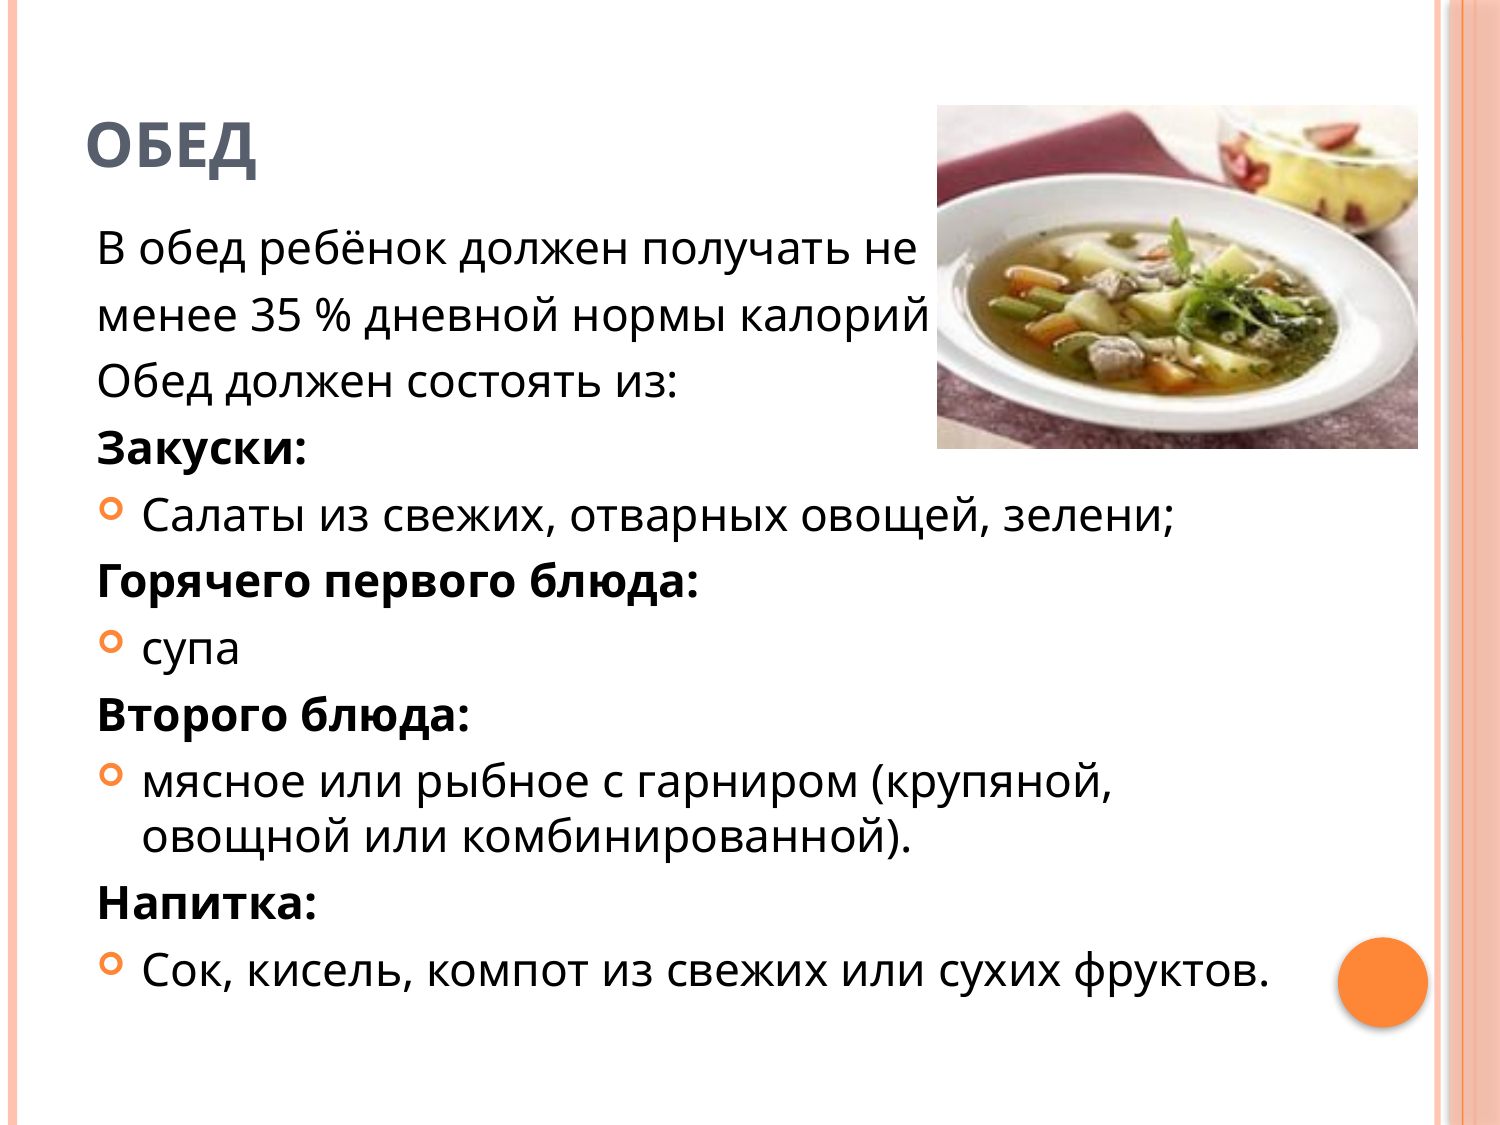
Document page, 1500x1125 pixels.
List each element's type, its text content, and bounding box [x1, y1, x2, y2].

title ОБЕД [70, 0, 1296, 188]
list В обед ребёнок должен получать не менее 35 % дневной нормы калорий Обед должен состоять из: Закуски: Салаты из свежих, отварных овощей, зелени; Горячего первого блюда: супа Второго блюда: мясное или рыбное с гарниром (крупяной, овощной или комбинированной). Напитка: Сок, кисель, компот из свежих или сухих фруктов. [82, 210, 1307, 1011]
picture [936, 104, 1419, 450]
